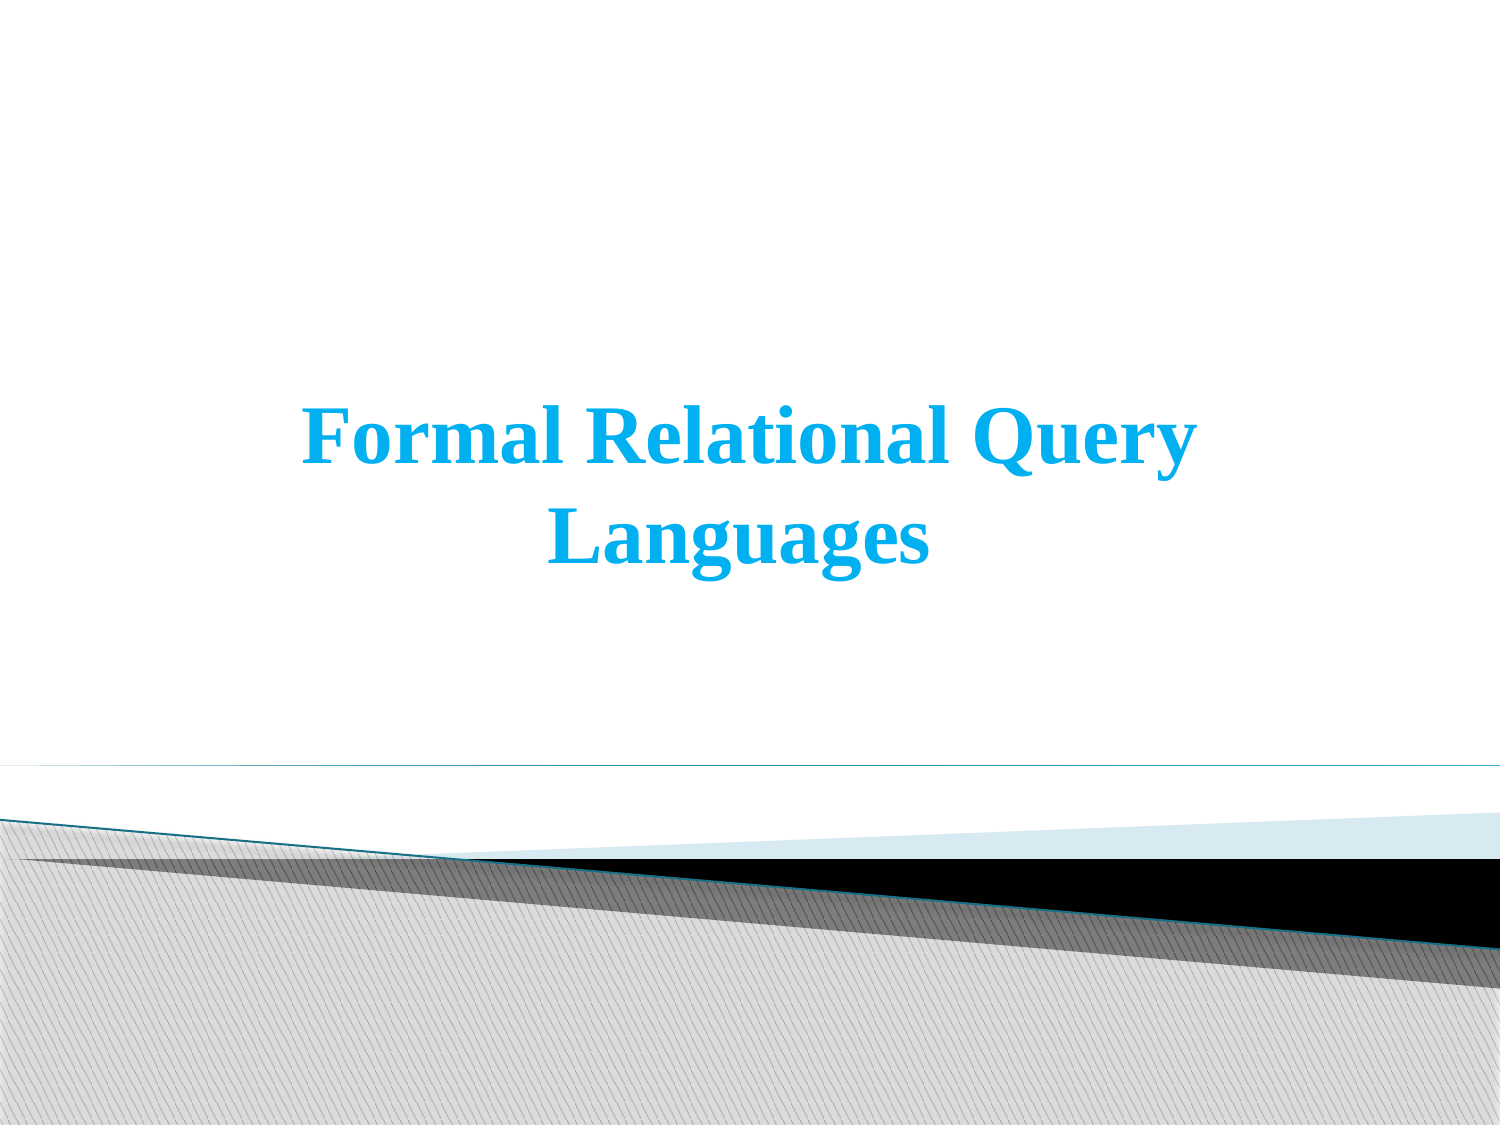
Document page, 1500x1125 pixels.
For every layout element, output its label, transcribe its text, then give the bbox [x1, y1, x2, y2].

picture [5, 859, 1500, 989]
title Formal Relational Query Languages [112, 287, 1388, 588]
